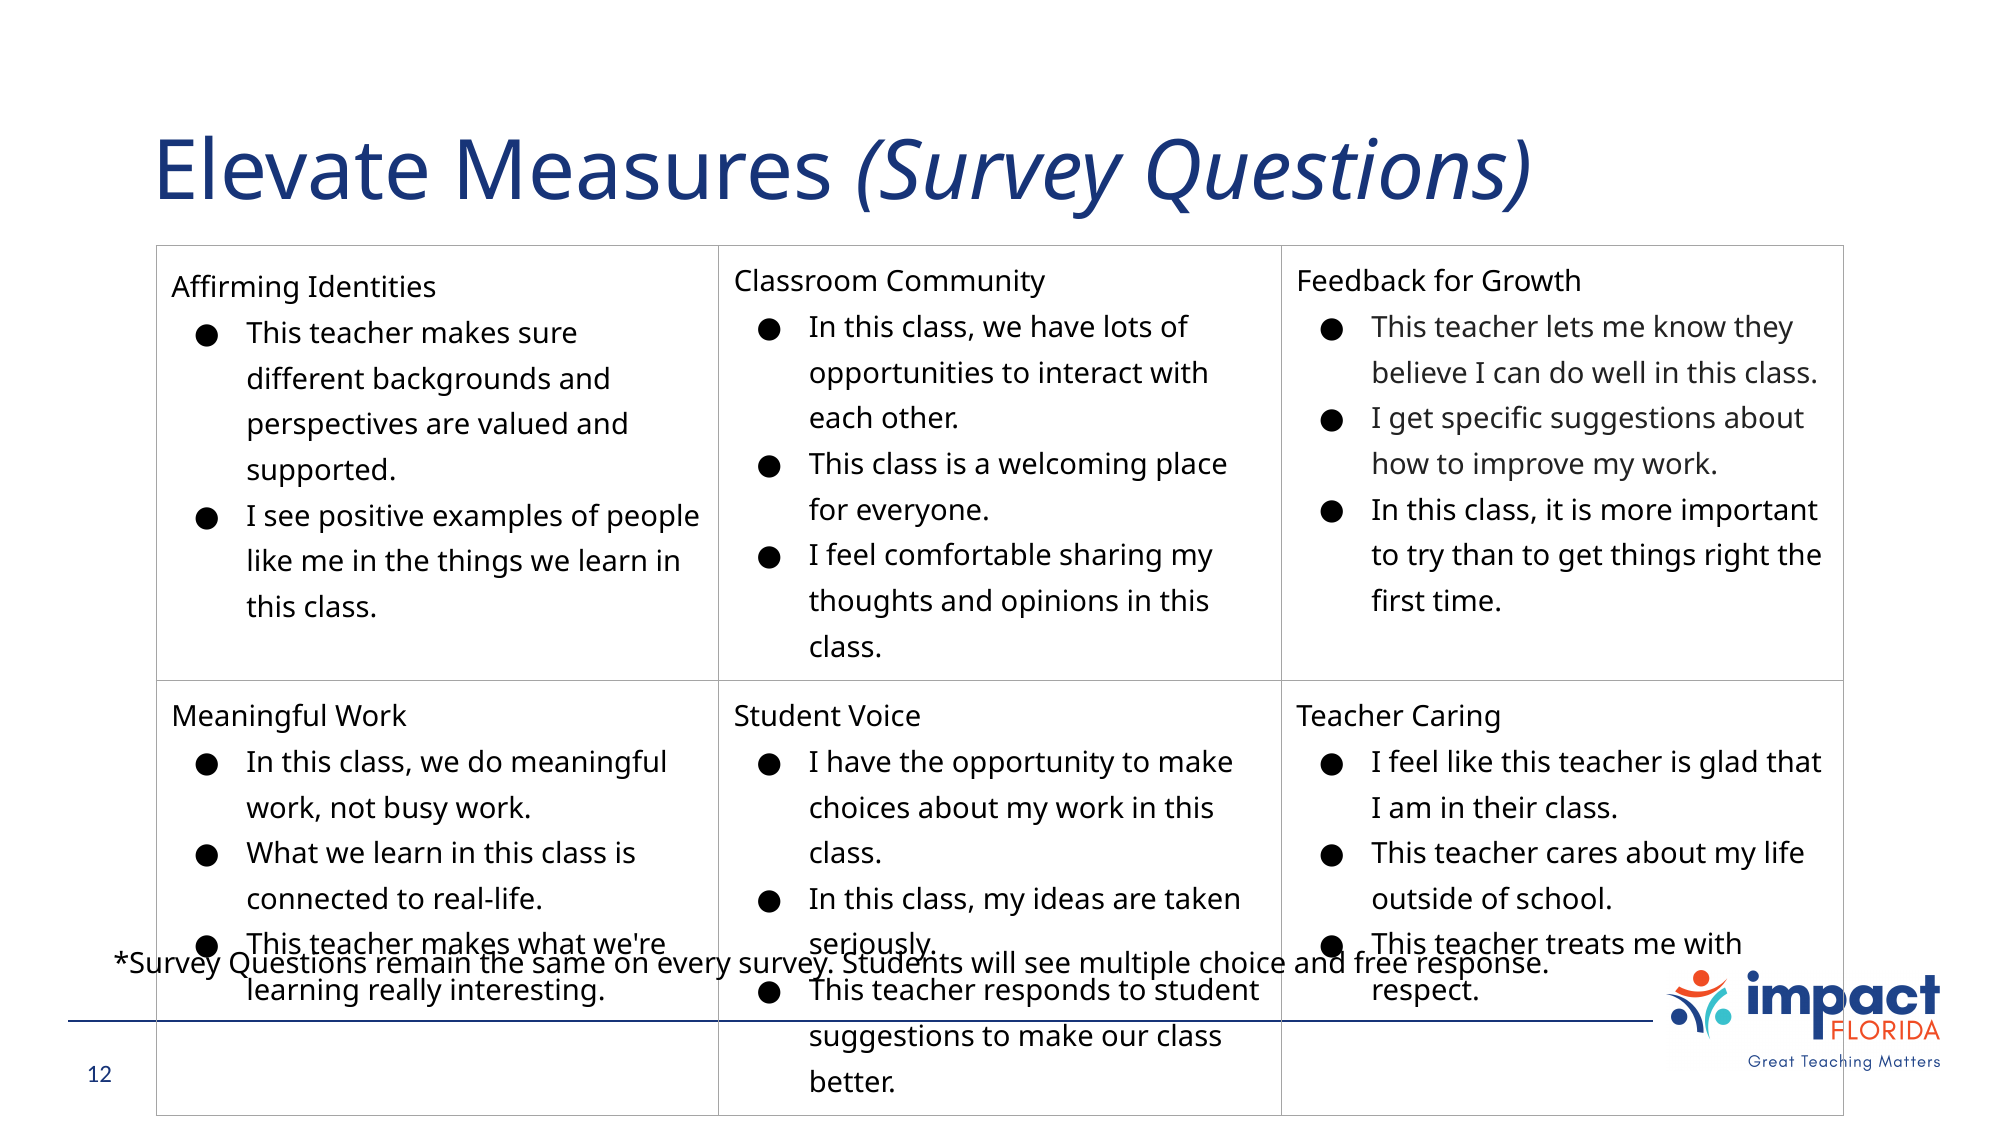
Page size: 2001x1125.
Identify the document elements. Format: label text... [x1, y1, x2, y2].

title Elevate Measures (Survey Questions) [137, 59, 1863, 278]
table_cell Meaningful Work In this class, we do meaningful work, not busy work. What we learn in this class is connected to real-life. This teacher makes what we're learning really interesting. [157, 681, 718, 929]
table_header Classroom Community In this class, we have lots of opportunities to interact with each other. This class is a welcoming place for everyone. I feel comfortable sharing my thoughts and opinions in this class. [719, 246, 1281, 680]
table_cell Student Voice I have the opportunity to make choices about my work in this class. In this class, my ideas are taken seriously. This teacher responds to student suggestions to make our class better. [719, 995, 1281, 1115]
text_box *Survey Questions remain the same on every survey. Students will see multiple choice and free response. [98, 929, 1662, 995]
slide_number ‹#› [71, 1042, 156, 1103]
table_header Affirming Identities This teacher makes sure different backgrounds and perspectives are valued and supported. I see positive examples of people like me in the things we learn in this class. [157, 246, 718, 680]
picture [1844, 970, 1940, 1071]
table_cell Student Voice I have the opportunity to make choices about my work in this class. In this class, my ideas are taken seriously. This teacher responds to student suggestions to make our class better. [719, 681, 1281, 929]
table_header Feedback for Growth This teacher lets me know they believe I can do well in this class. I get specific suggestions about how to improve my work. In this class, it is more important to try than to get things right the first time. [1282, 246, 1843, 680]
table_cell Meaningful Work In this class, we do meaningful work, not busy work. What we learn in this class is connected to real-life. This teacher makes what we're learning really interesting. [157, 995, 718, 1115]
table_cell Teacher Caring I feel like this teacher is glad that I am in their class. This teacher cares about my life outside of school. This teacher treats me with respect. [1282, 681, 1843, 1115]
